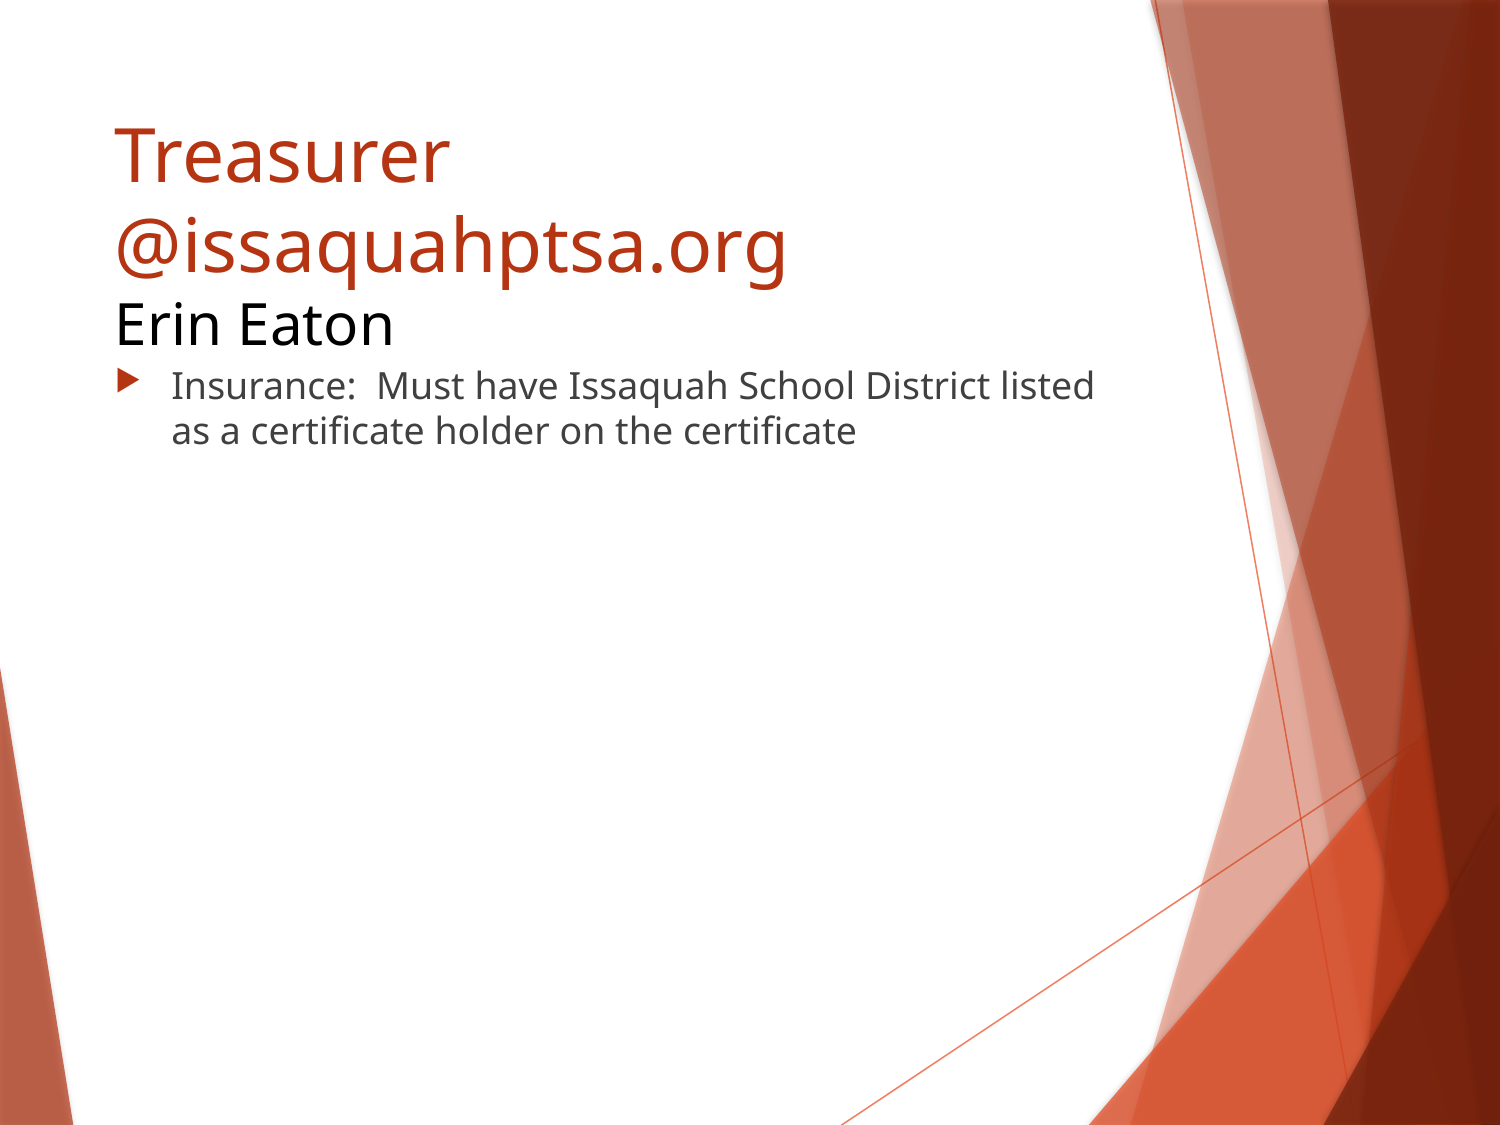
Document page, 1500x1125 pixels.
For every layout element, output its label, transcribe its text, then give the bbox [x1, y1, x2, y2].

list Insurance: Must have Issaquah School District listed as a certificate holder on the certificate [99, 354, 1142, 992]
title Treasurer @issaquahptsa.org Erin Eaton [99, 99, 1142, 317]
